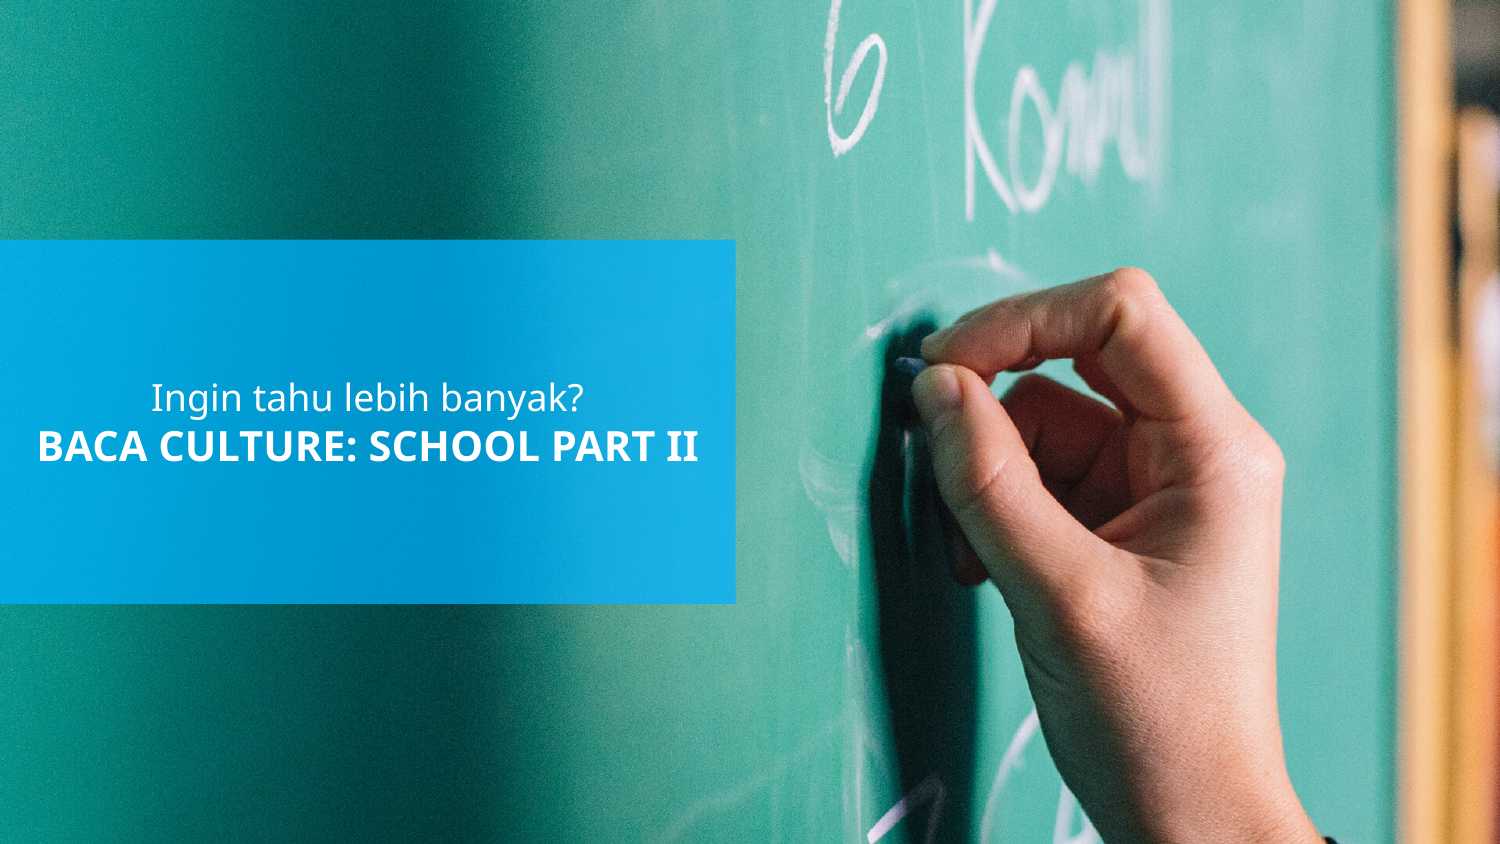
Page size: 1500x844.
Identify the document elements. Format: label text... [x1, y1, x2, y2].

picture [0, 0, 1500, 844]
title Ingin tahu lebih banyak? BACA CULTURE: SCHOOL PART II [0, 239, 736, 604]
